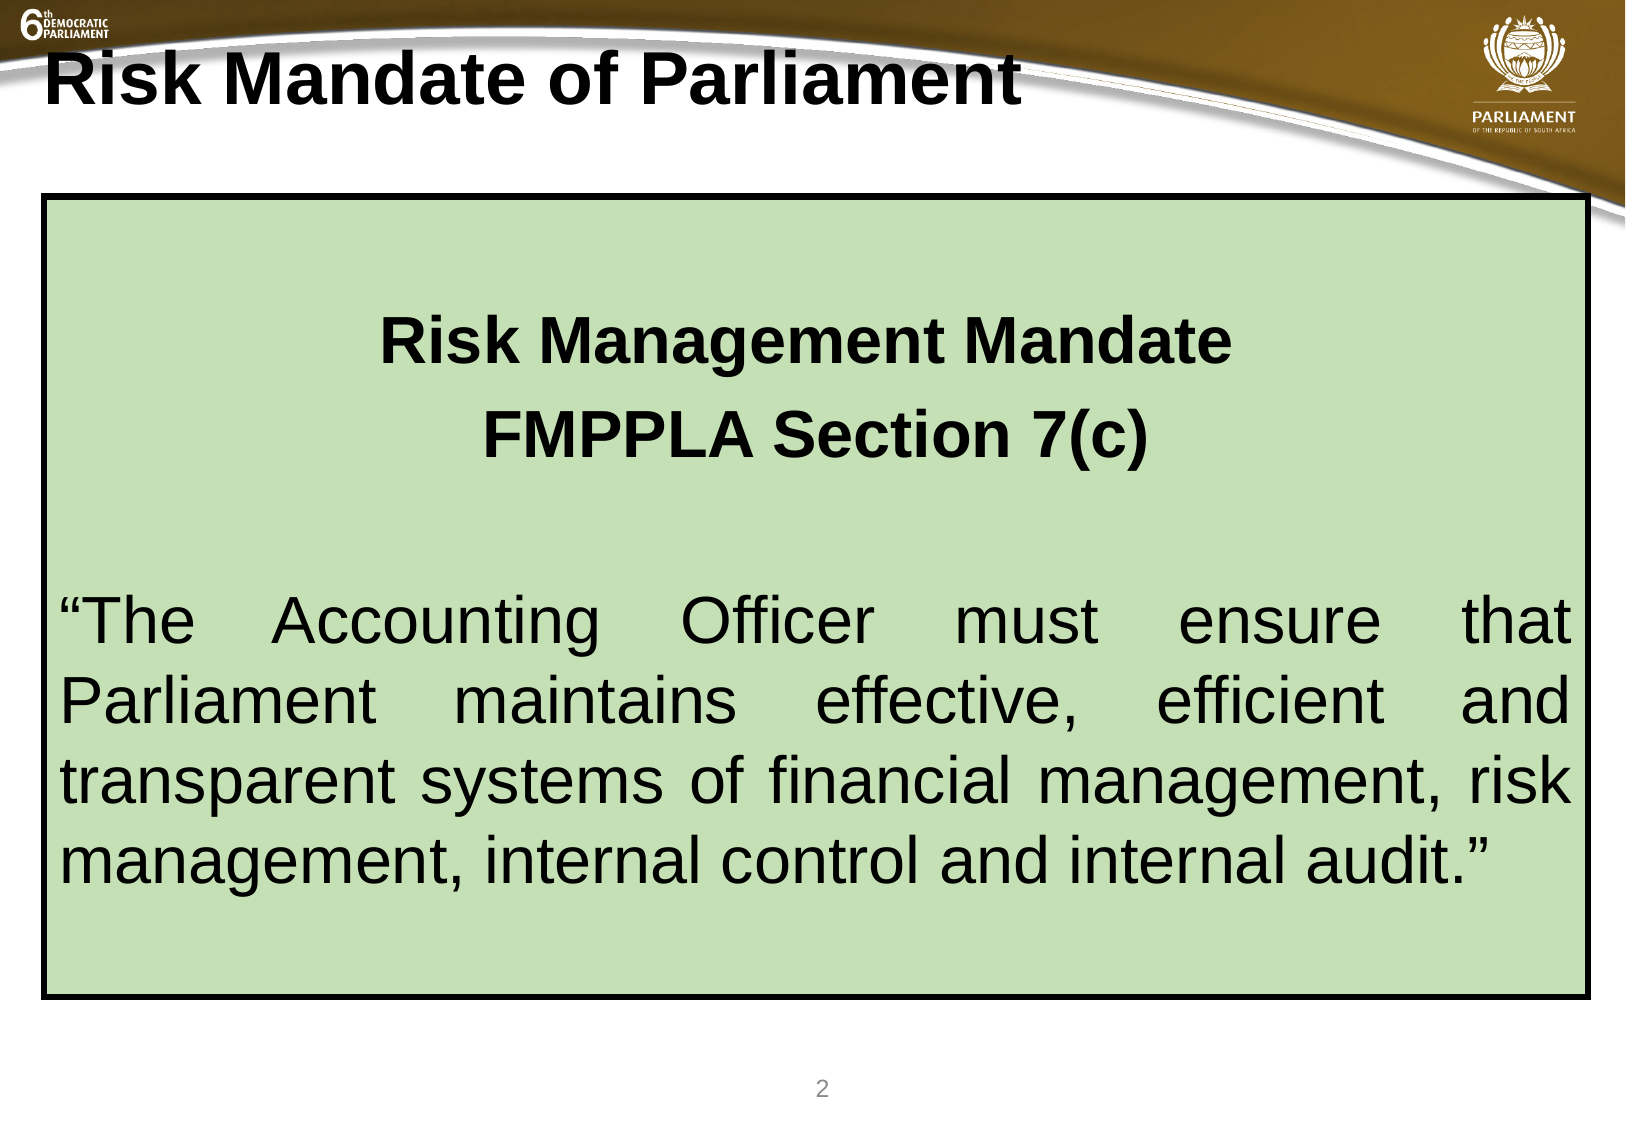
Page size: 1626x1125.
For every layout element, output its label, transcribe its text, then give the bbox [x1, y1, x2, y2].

text_box Risk Management Mandate FMPPLA Section 7(c) “The Accounting Officer must ensure that Parliament maintains effective, efficient and transparent systems of financial management, risk management, internal control and internal audit.” [44, 196, 1589, 998]
slide_number 2 [800, 1071, 833, 1104]
title Risk Mandate of Parliament [28, 6, 1440, 155]
picture [0, 0, 1626, 1125]
